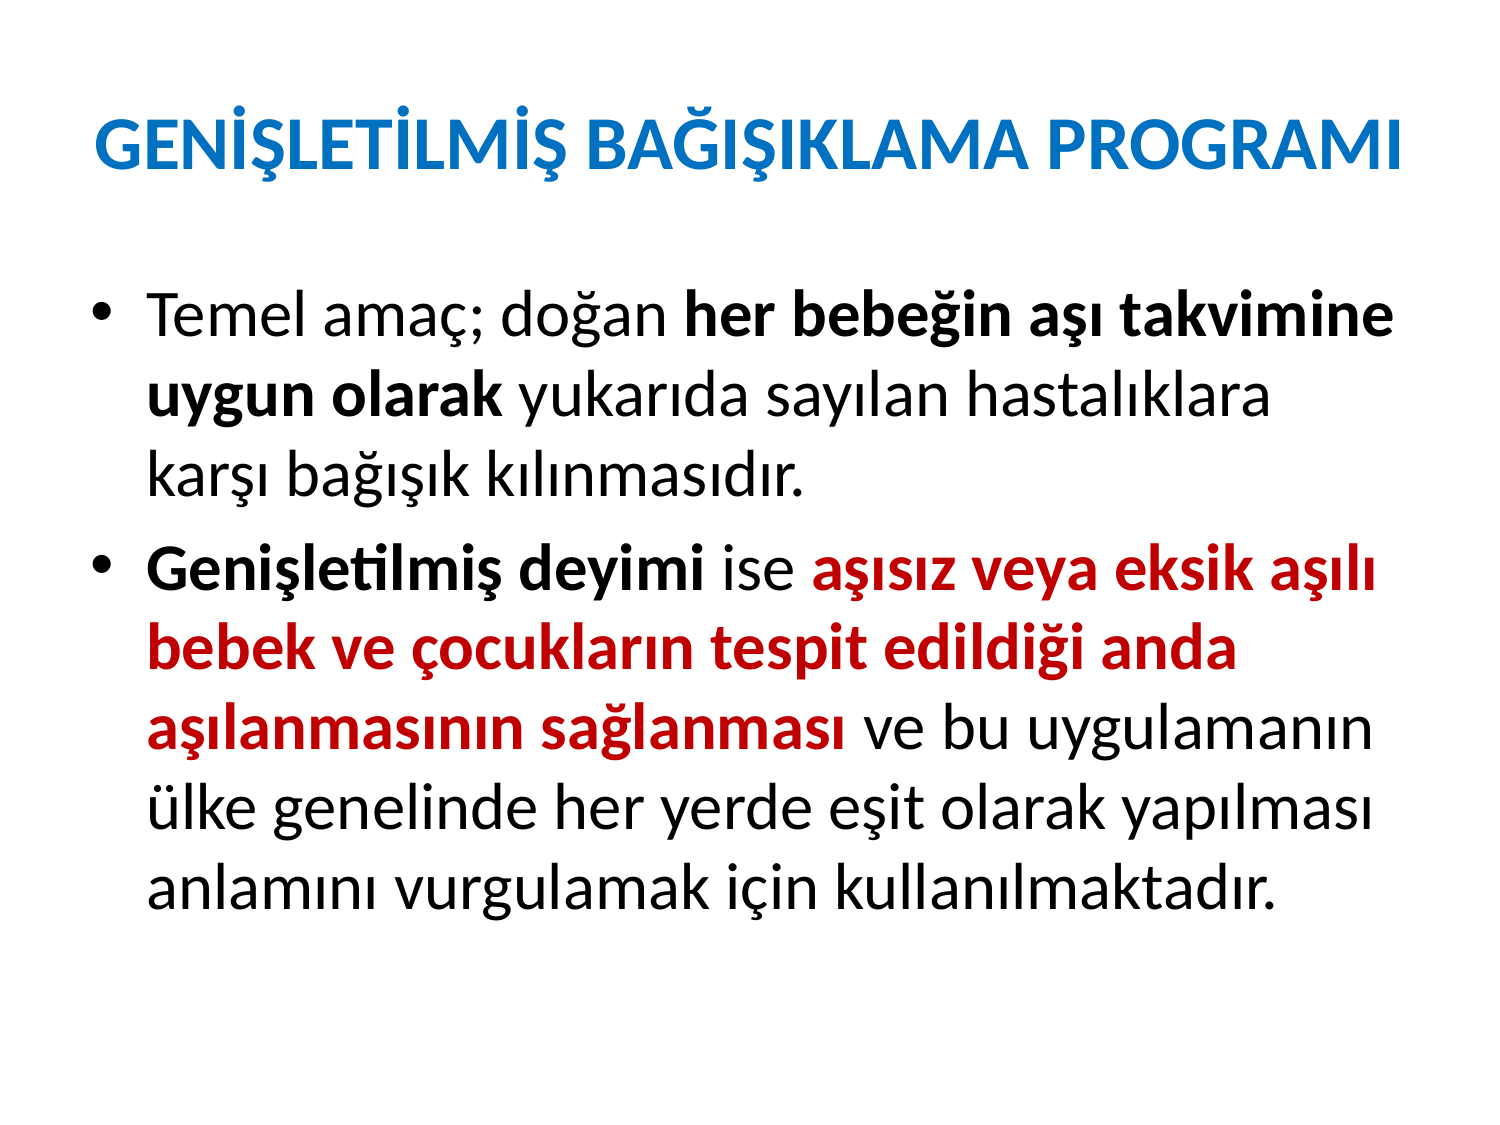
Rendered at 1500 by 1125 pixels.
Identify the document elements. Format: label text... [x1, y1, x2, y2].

title GENİŞLETİLMİŞ BAĞIŞIKLAMA PROGRAMI [75, 45, 1425, 233]
list Temel amaç; doğan her bebeğin aşı takvimine uygun olarak yukarıda sayılan hastalıklara karşı bağışık kılınmasıdır. Genişletilmiş deyimi ise aşısız veya eksik aşılı bebek ve çocukların tespit edildiği anda aşılanmasının sağlanması ve bu uygulamanın ülke genelinde her yerde eşit olarak yapılması anlamını vurgulamak için kullanılmaktadır. [75, 262, 1425, 1005]
